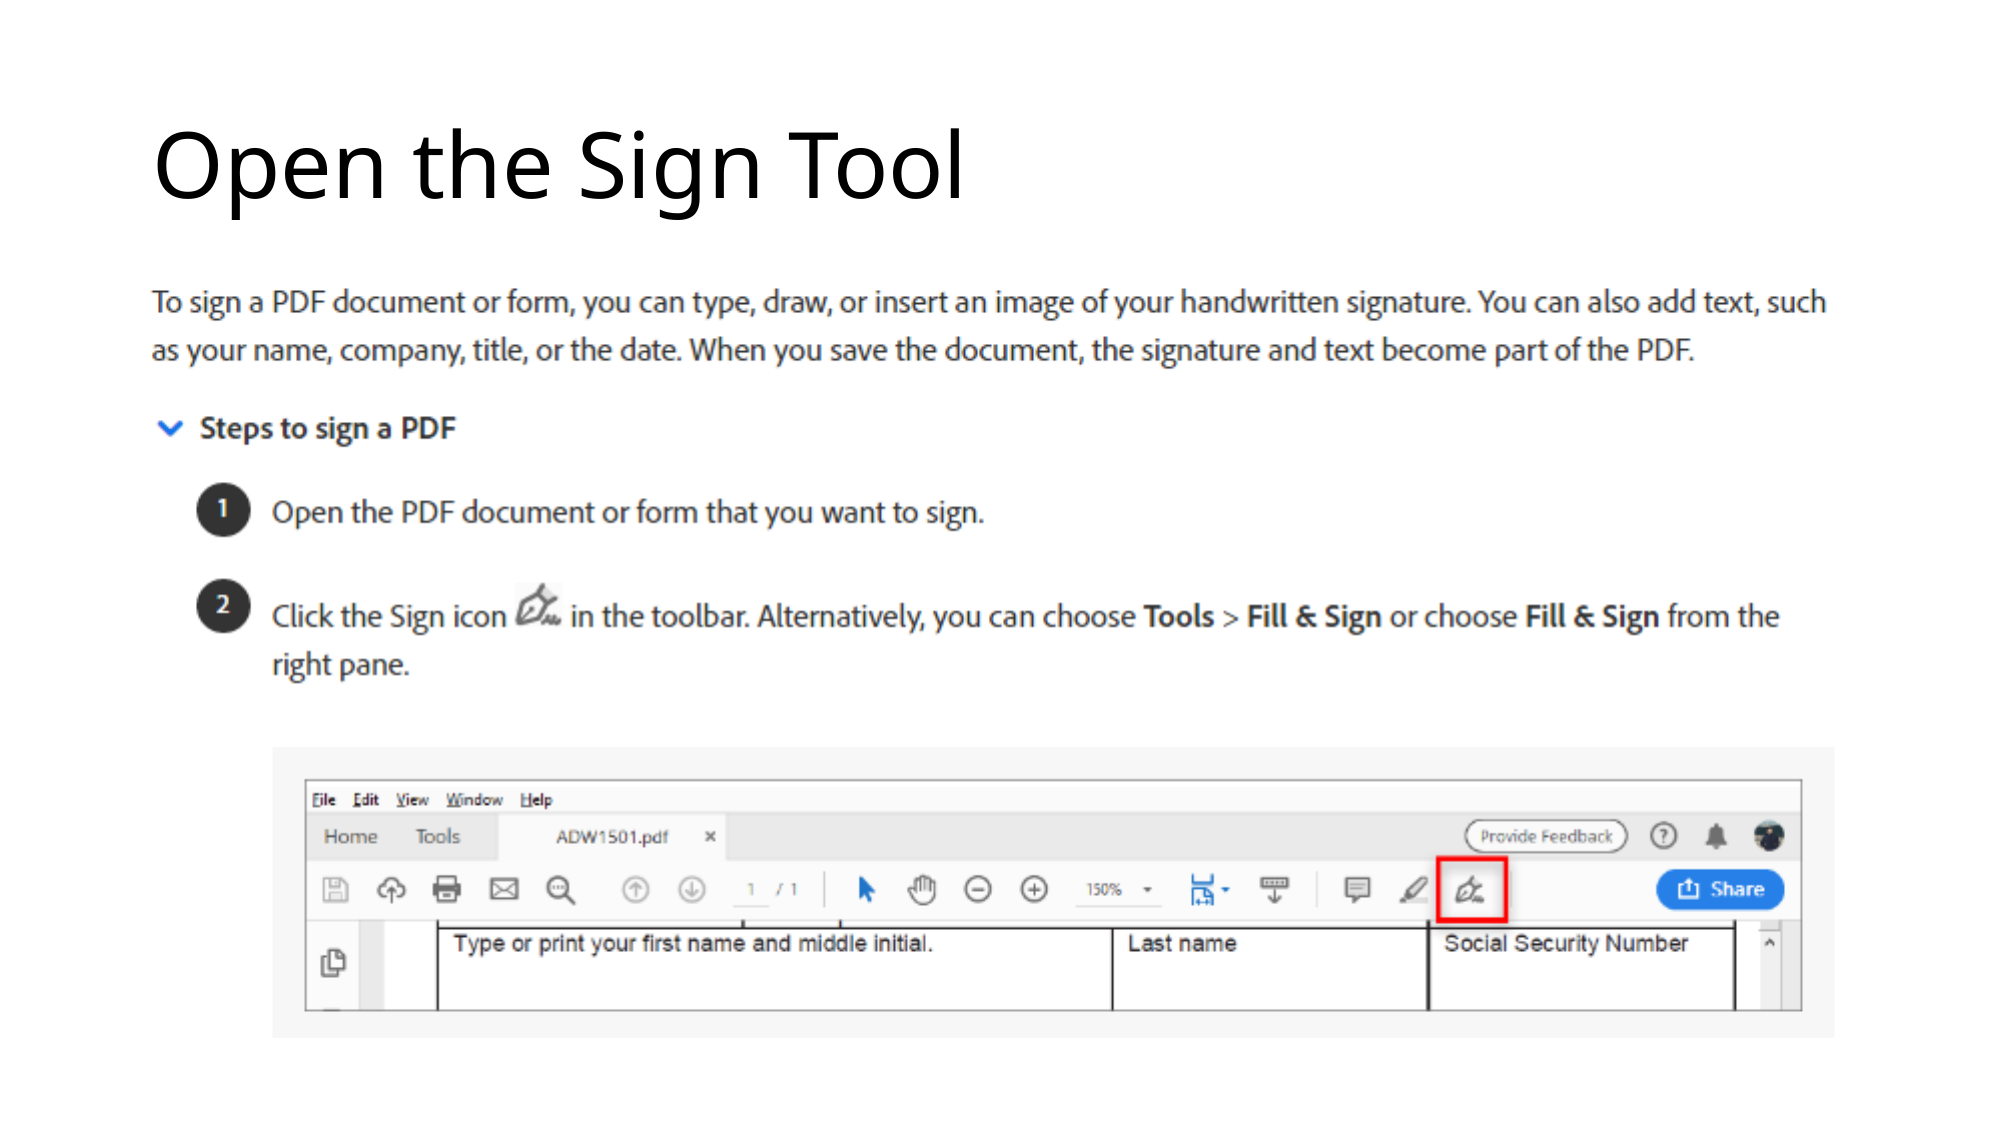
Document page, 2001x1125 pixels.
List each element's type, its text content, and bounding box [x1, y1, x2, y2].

picture [137, 277, 1857, 1038]
title Open the Sign Tool [137, 59, 1863, 278]
